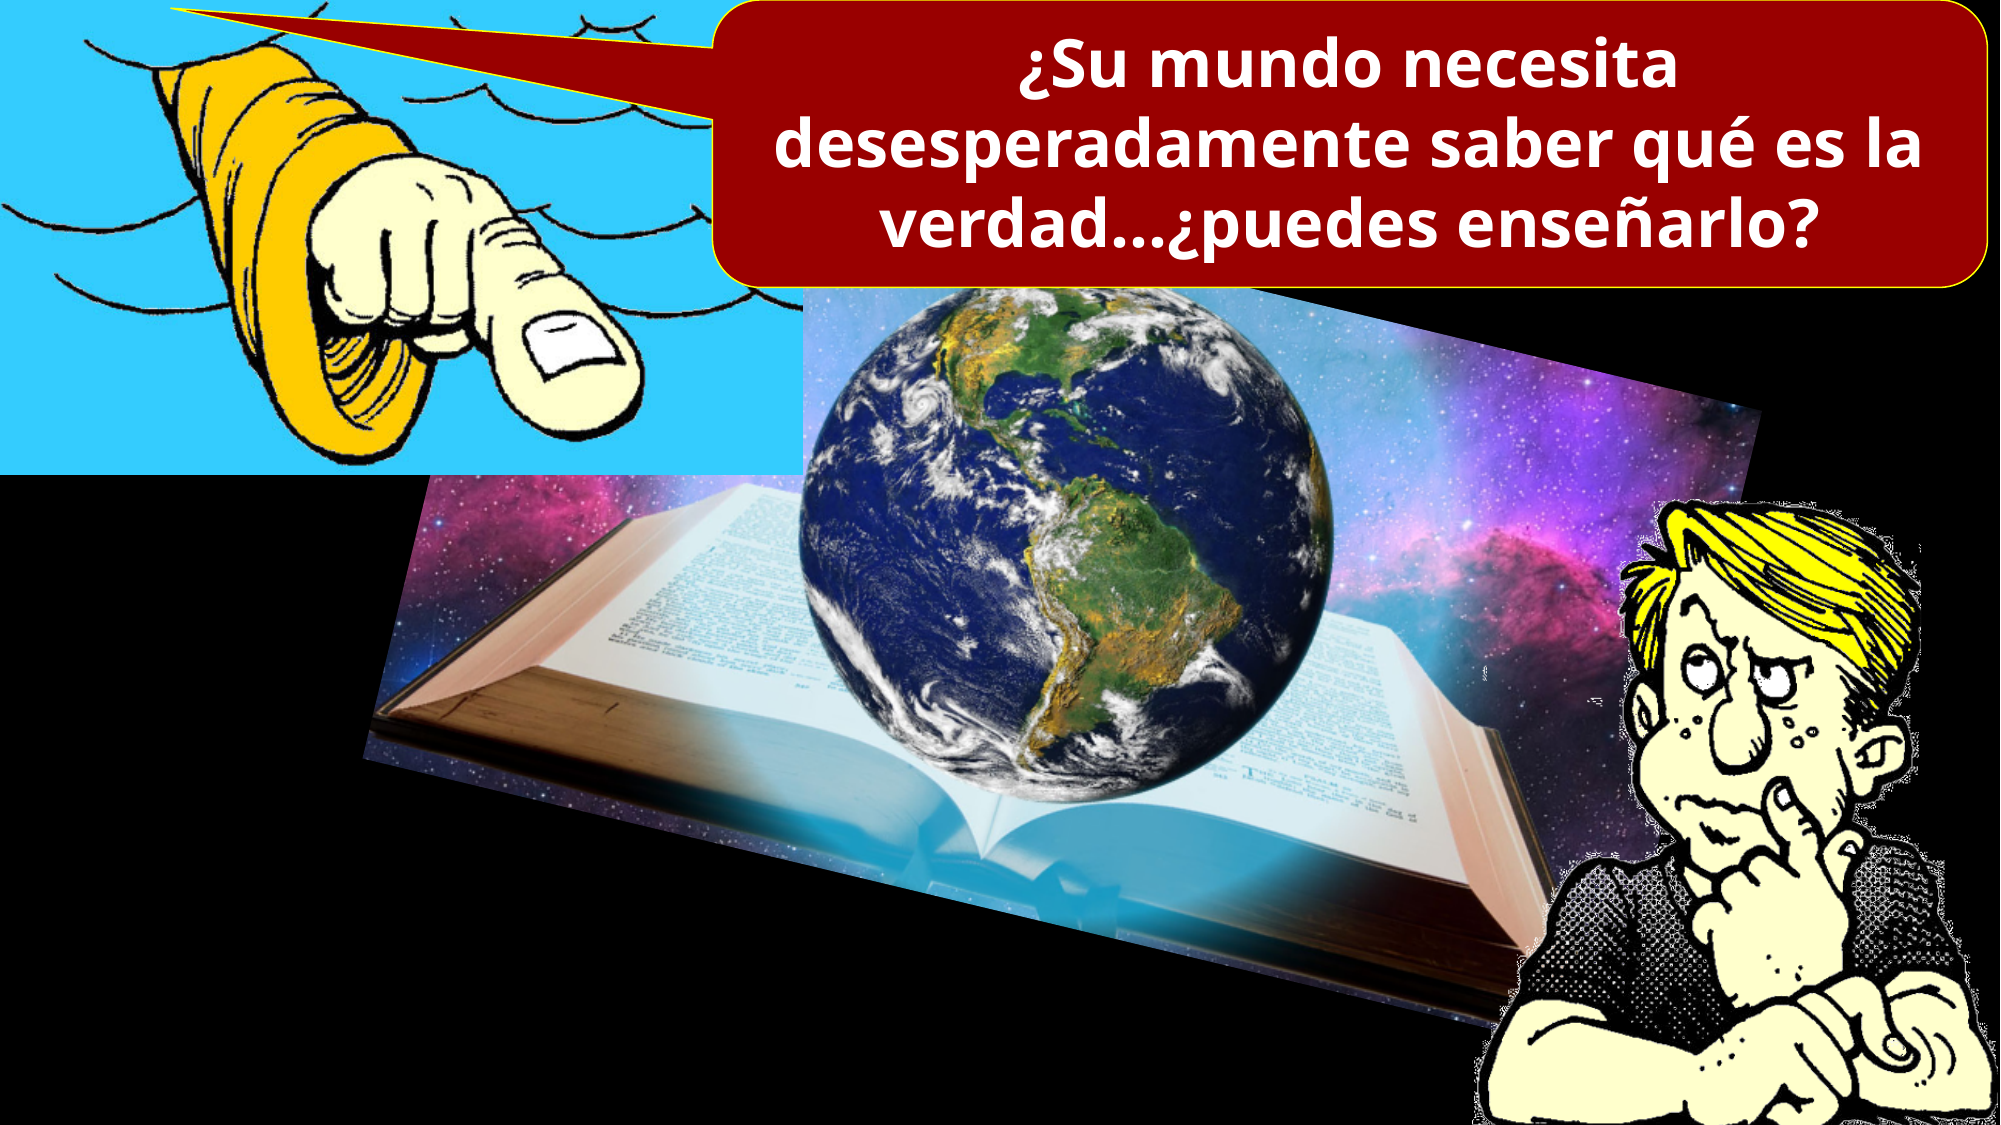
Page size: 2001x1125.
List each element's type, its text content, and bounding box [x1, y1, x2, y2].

picture [0, 0, 1998, 1125]
text_box ¿Su mundo necesita desesperadamente saber qué es la verdad...¿puedes enseñarlo? [803, 0, 1988, 288]
